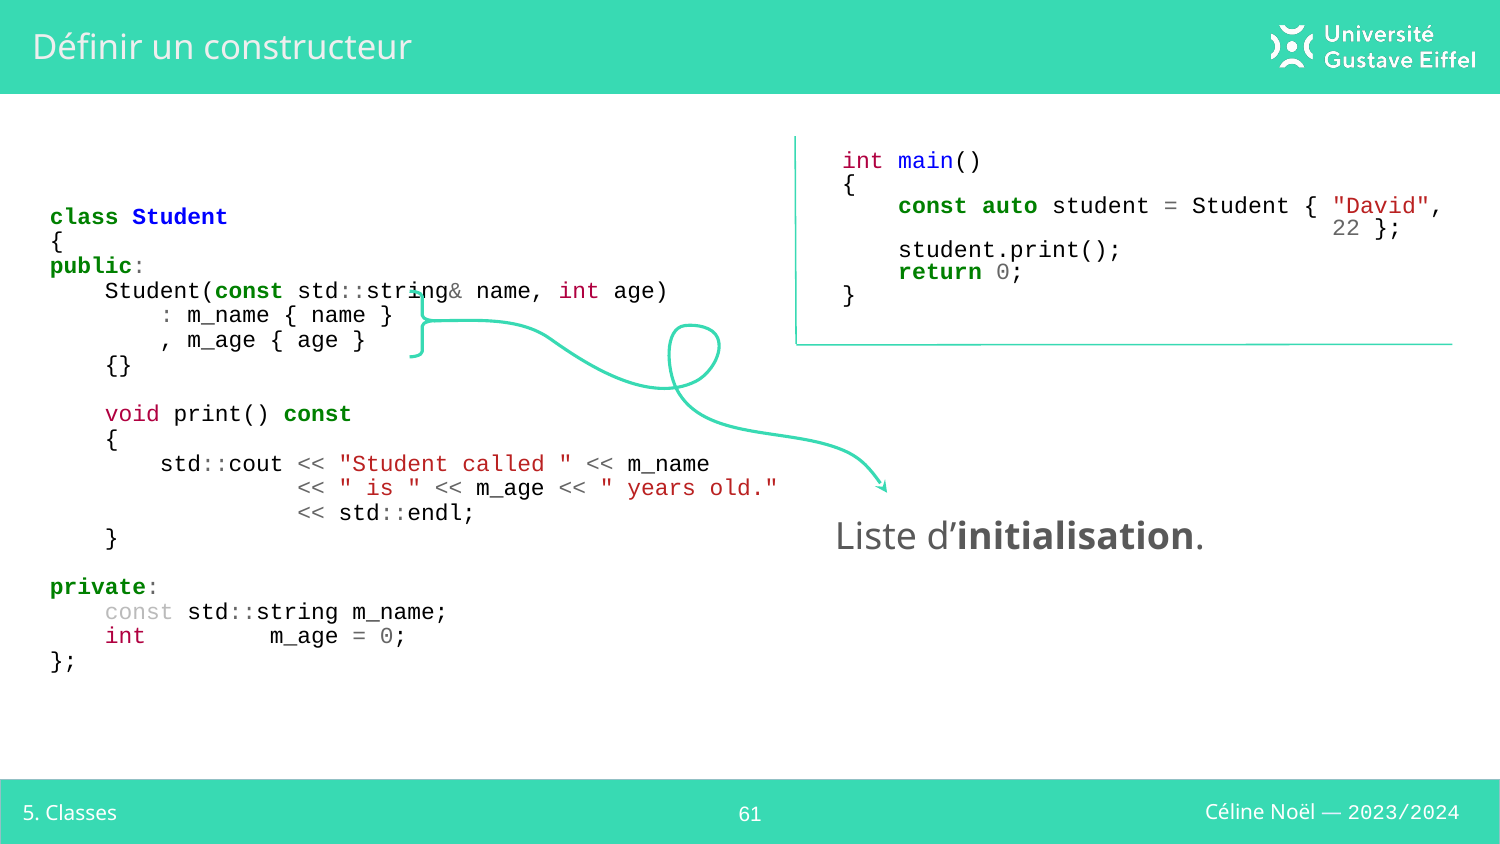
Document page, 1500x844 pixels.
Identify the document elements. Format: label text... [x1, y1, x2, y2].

title Définir un constructeur [17, 9, 1440, 82]
title 5. Classes [7, 779, 689, 844]
text_box [409, 291, 434, 357]
text_box Liste d’initialisation. [820, 498, 1321, 571]
list class Student { public: Student(const std::string& name, int age) : m_name { name } , m_age { age } {} void print() const { std::cout << "Student called " << m_name << " is " << m_age << " years old." << std::endl; } private: const std::string m_name; int m_age = 0; }; [24, 112, 821, 766]
picture [1440, 25, 1475, 68]
list int main() { const auto student = Student { "David", 22 }; student.print(); return 0; } [816, 136, 1500, 364]
slide_number ‹#› [705, 785, 795, 840]
text_box [434, 320, 888, 493]
